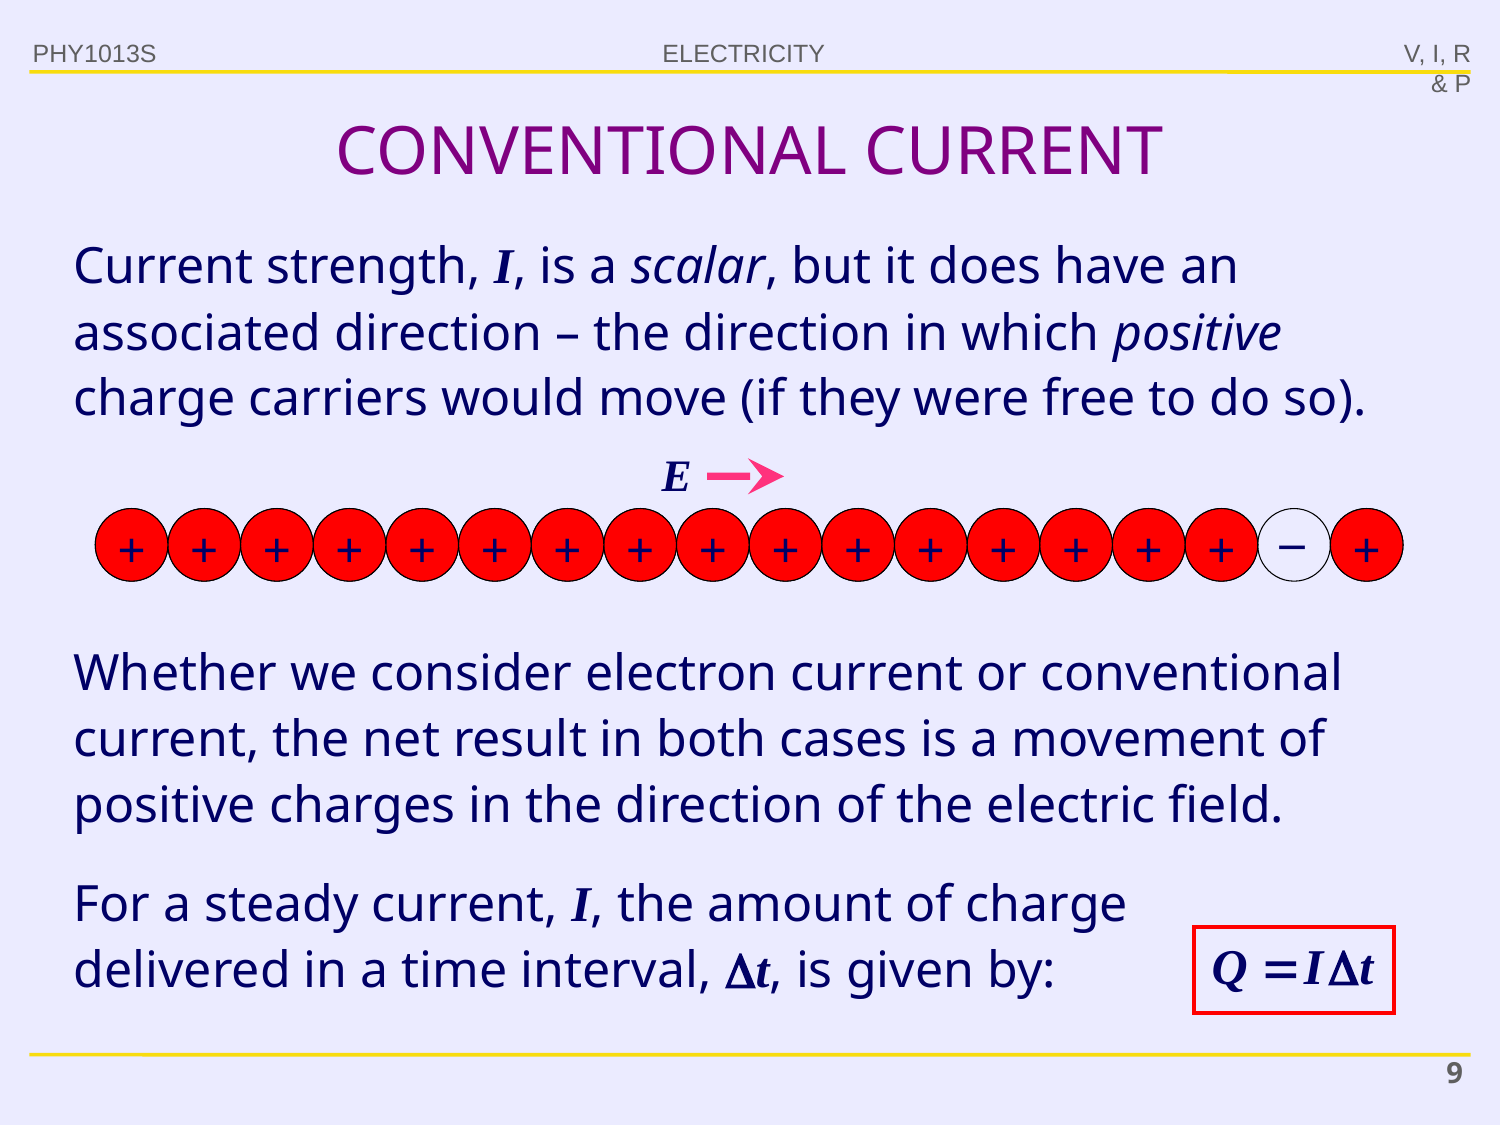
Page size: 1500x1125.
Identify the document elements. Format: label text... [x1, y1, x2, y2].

title CONVENTIONAL CURRENT [74, 93, 1426, 202]
text_box For a steady current, I, the amount of charge delivered in a time interval, t, is given by: [29, 857, 1469, 1006]
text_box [94, 495, 1404, 582]
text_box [1209, 944, 1381, 1000]
footer V, I, R & P [1375, 29, 1487, 76]
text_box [655, 443, 699, 497]
list Current strength, I, is a scalar, but it does have an associated direction – the direction in which positive charge carriers would move (if they were free to do so). [29, 220, 1469, 434]
text_box Whether we consider electron current or conventional current, the net result in both cases is a movement of positive charges in the direction of the electric field. [29, 626, 1469, 840]
slide_number PHY1013S [17, 29, 196, 78]
text_box [1193, 927, 1394, 1013]
text_box [763, 466, 785, 487]
slide_number 9 [1322, 1046, 1479, 1103]
